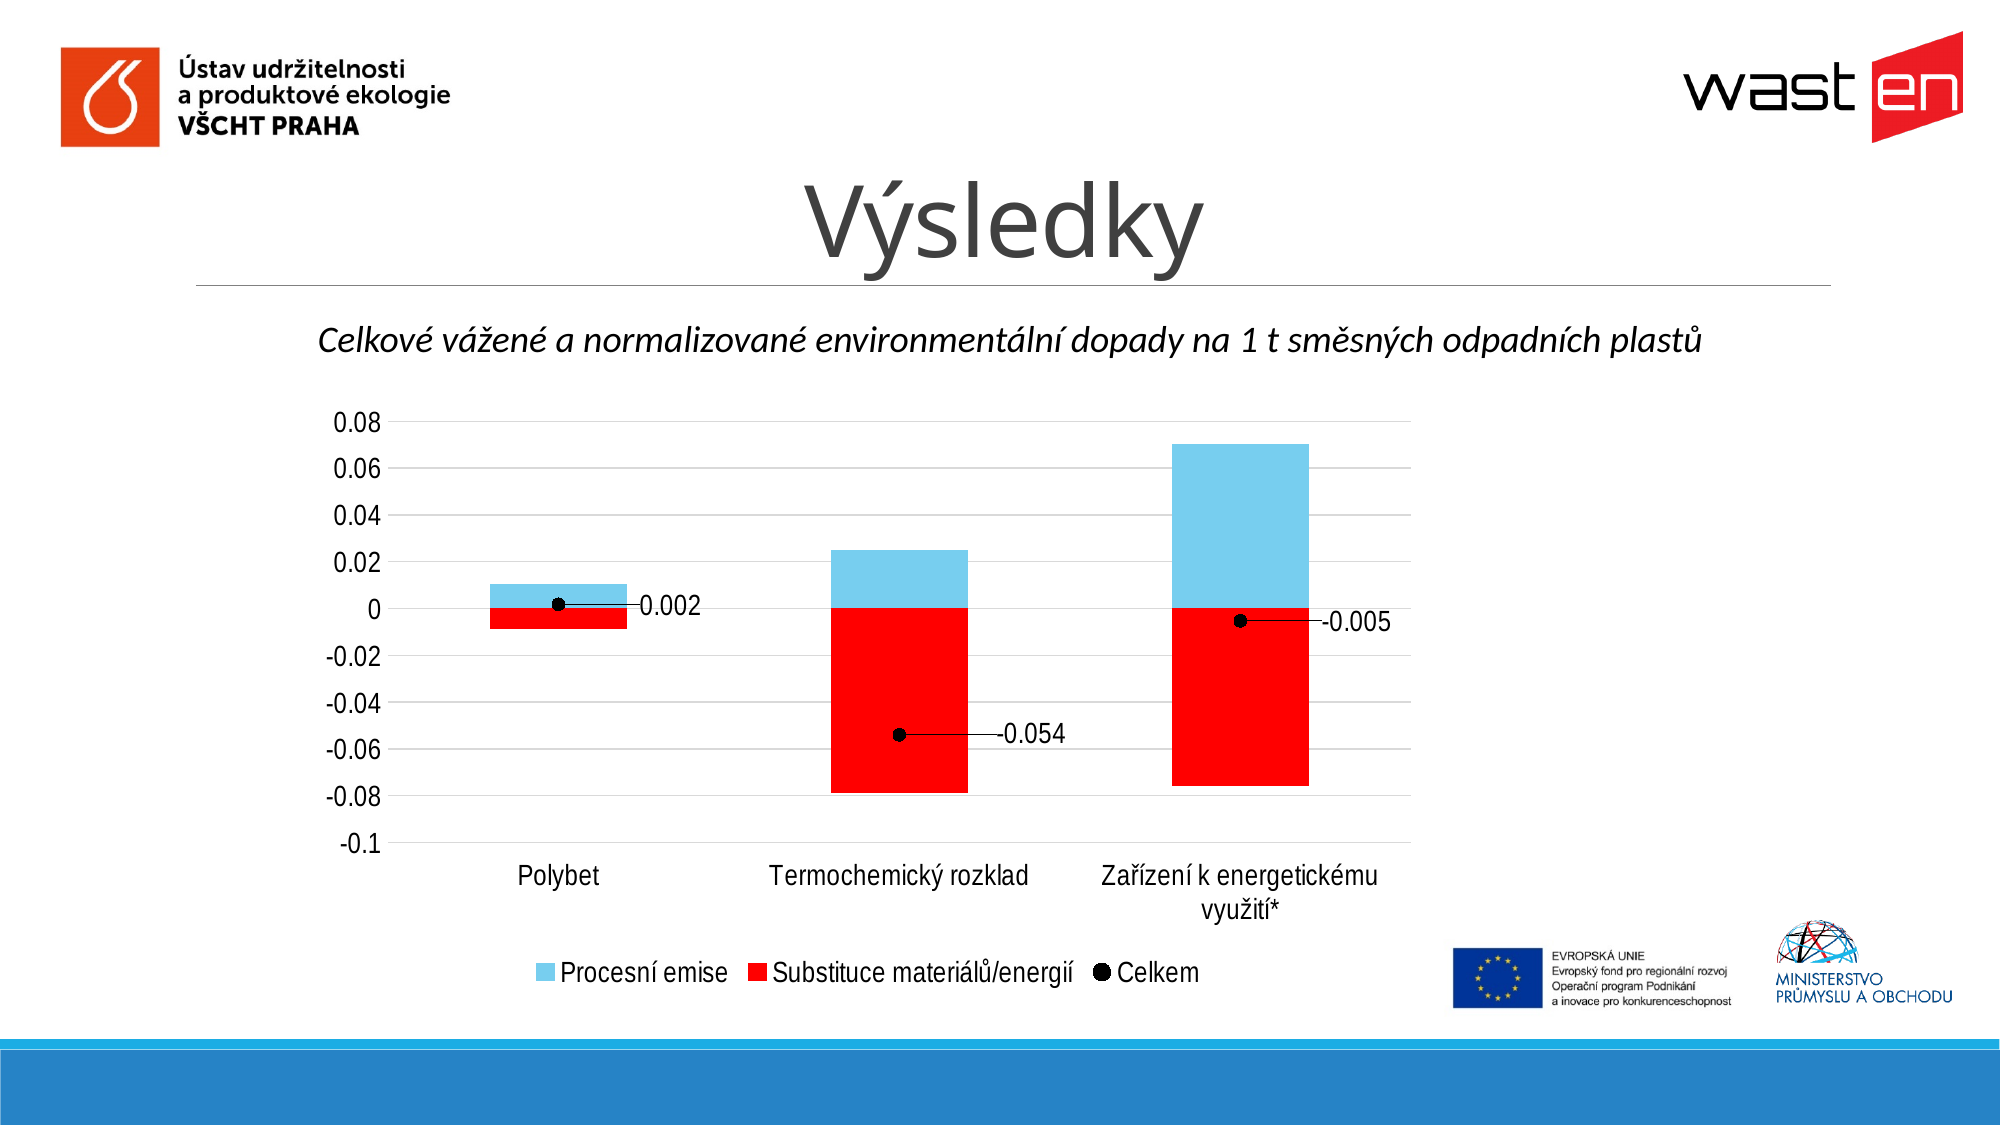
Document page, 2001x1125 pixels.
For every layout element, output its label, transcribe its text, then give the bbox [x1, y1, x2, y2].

chart [302, 391, 1434, 996]
title Výsledky [180, 47, 1830, 285]
picture [36, 24, 671, 172]
text_box Celkové vážené a normalizované environmentální dopady na 1 t směsných odpadních plastů [303, 307, 1940, 367]
picture [1682, 31, 1964, 143]
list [1765, 907, 1964, 1014]
picture [1432, 927, 1752, 1028]
